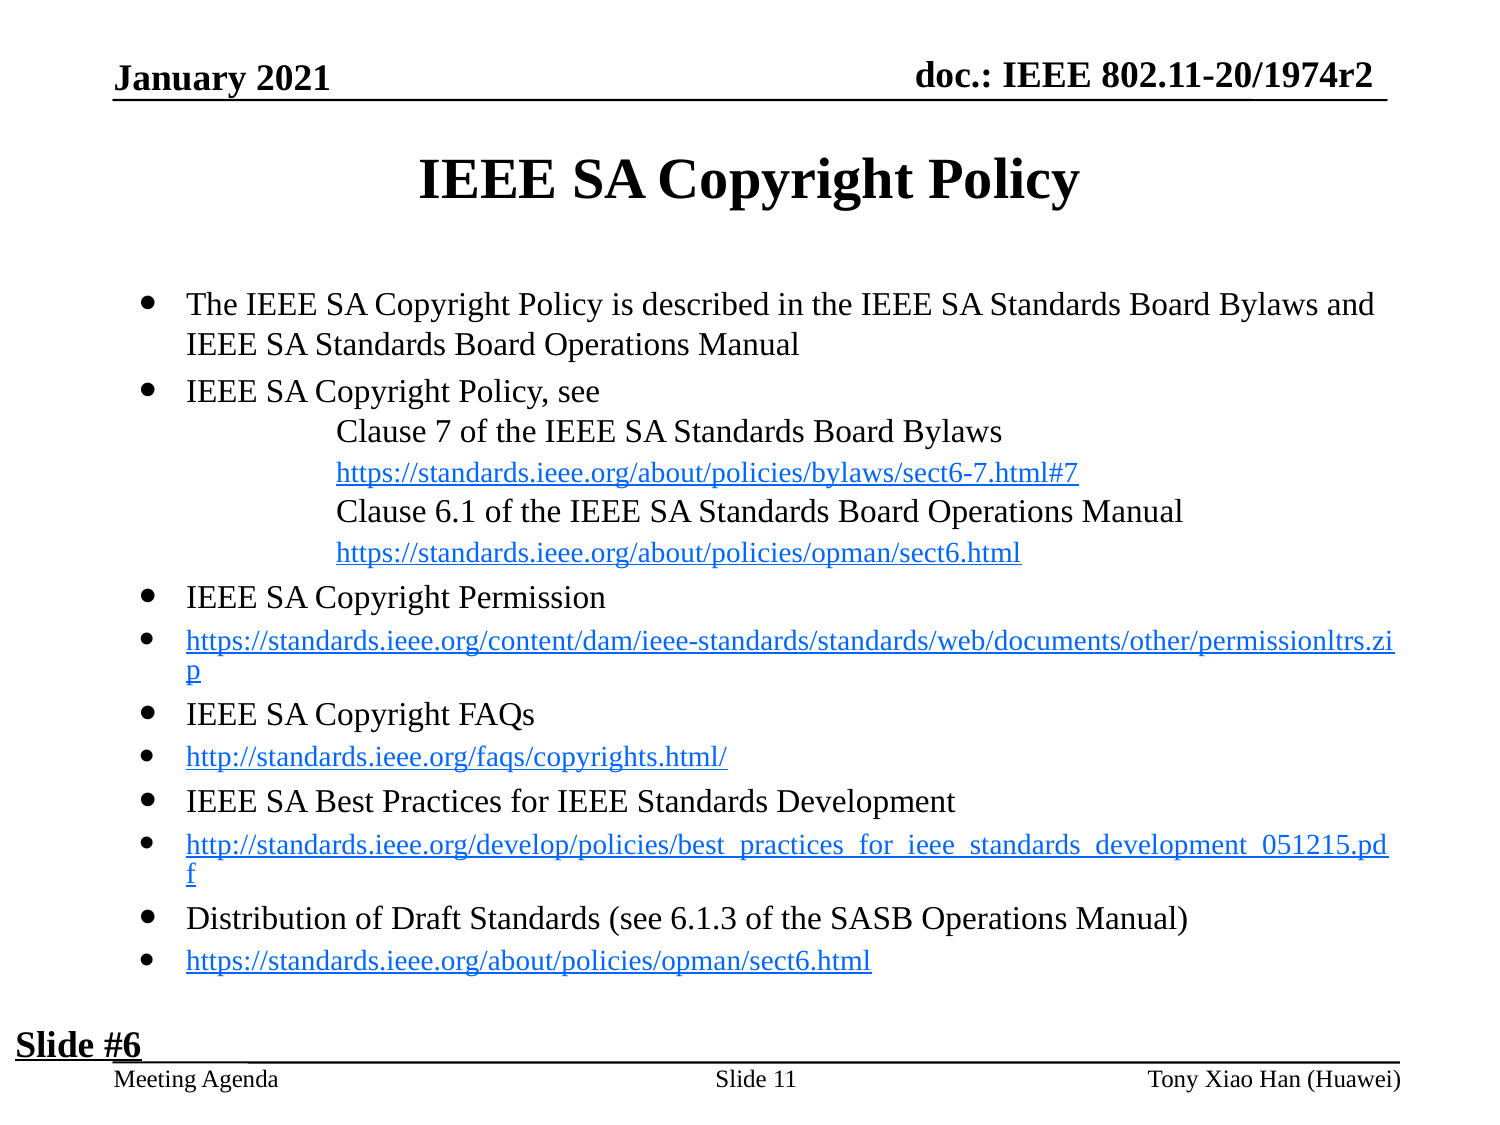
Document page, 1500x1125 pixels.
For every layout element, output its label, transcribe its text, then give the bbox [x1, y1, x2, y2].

text_box Slide #6 [0, 1012, 157, 1073]
footer Tony Xiao Han (Huawei) [987, 1061, 1402, 1093]
slide_number Slide 11 [712, 1061, 800, 1093]
text_box IEEE SA Copyright Policy [112, 87, 1388, 263]
list The IEEE SA Copyright Policy is described in the IEEE SA Standards Board Bylaws and IEEE SA Standards Board Operations Manual IEEE SA Copyright Policy, see Clause 7 of the IEEE SA Standards Board Bylaws https://standards.ieee.org/about/policies/bylaws/sect6-7.html#7 Clause 6.1 of the IEEE SA Standards Board Operations Manual https://standards.ieee.org/about/policies/opman/sect6.html IEEE SA Copyright Permission https://standards.ieee.org/content/dam/ieee-standards/standards/web/documents/other/permissionltrs.zip IEEE SA Copyright FAQs http://standards.ieee.org/faqs/copyrights.html/ IEEE SA Best Practices for IEEE Standards Development http://standards.ieee.org/develop/policies/best_practices_for_ieee_standards_development_051215.pdf Distribution of Draft Standards (see 6.1.3 of the SASB Operations Manual) https://standards.ieee.org/about/policies/opman/sect6.html [112, 275, 1413, 1038]
